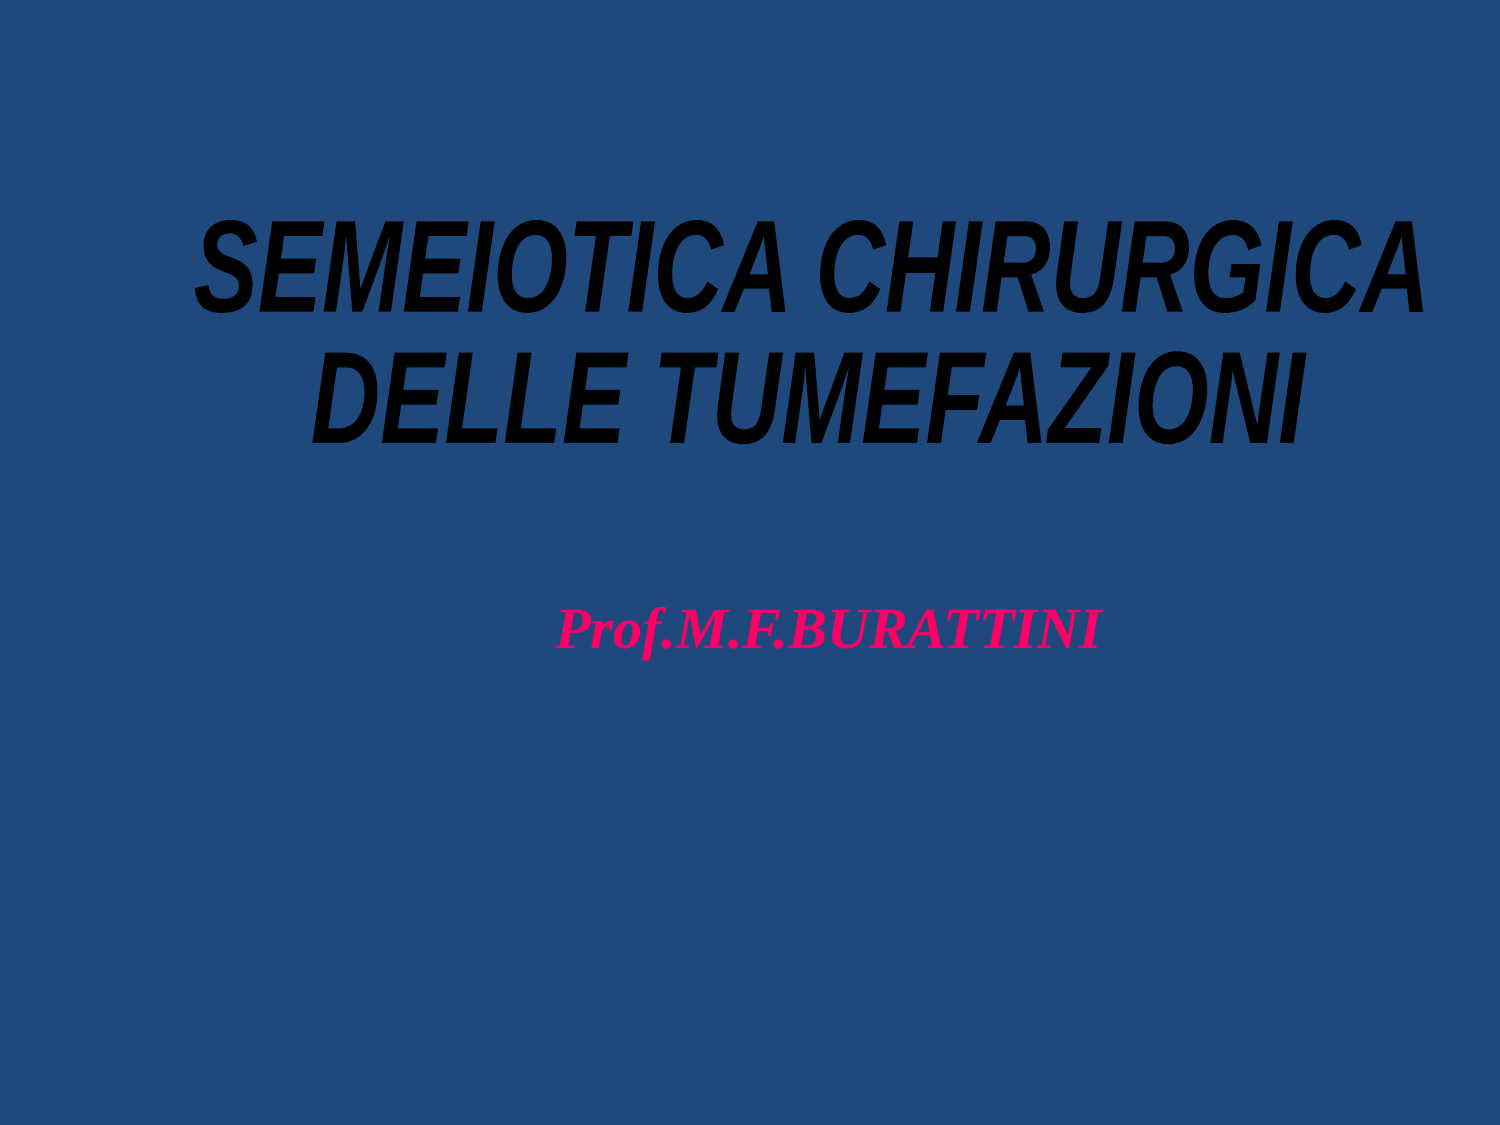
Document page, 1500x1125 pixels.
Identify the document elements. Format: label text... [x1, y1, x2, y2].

list Prof.M.F.BURATTINI [224, 573, 1500, 1125]
